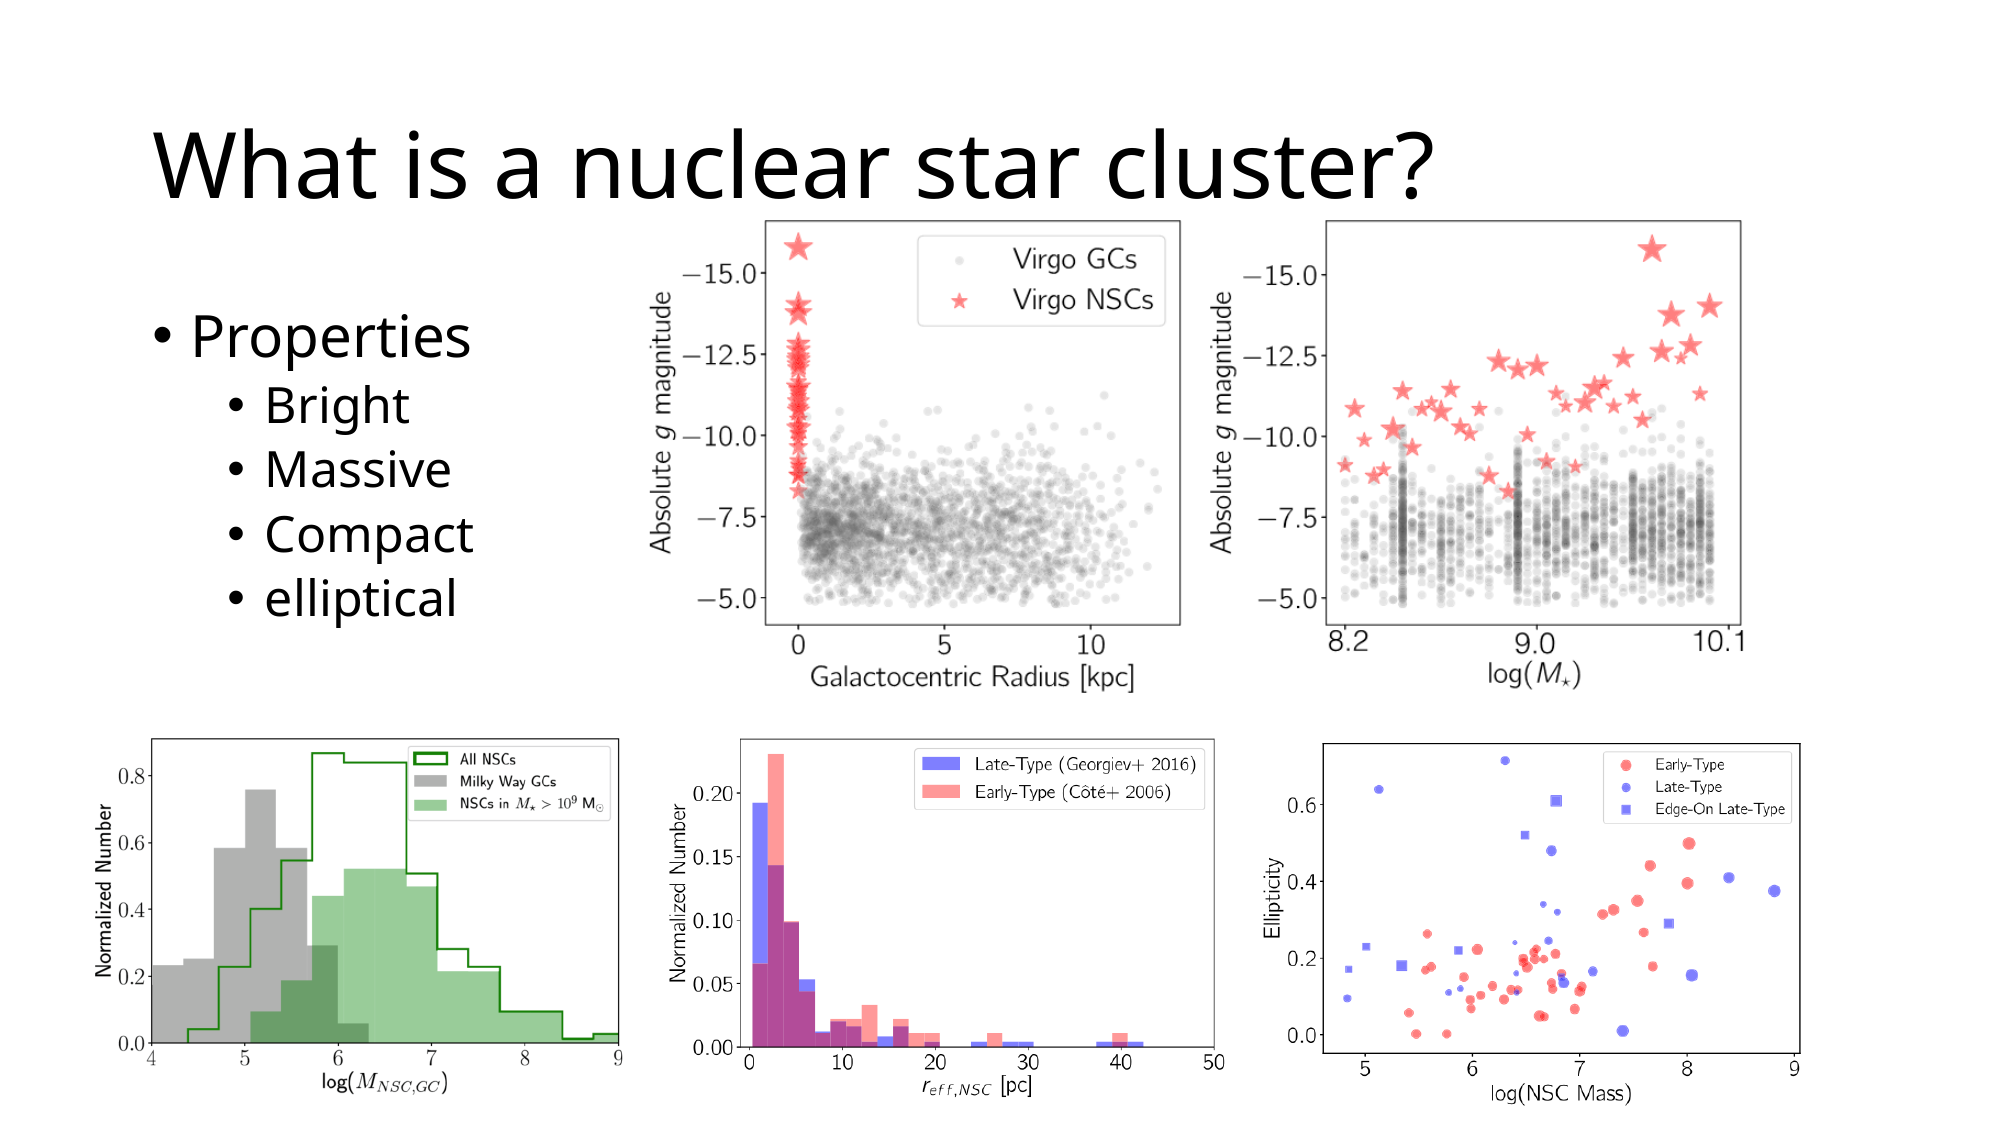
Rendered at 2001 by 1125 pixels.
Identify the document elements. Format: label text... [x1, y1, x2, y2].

picture [652, 716, 1241, 1102]
title What is a nuclear star cluster? [137, 59, 1863, 278]
list Properties Bright Massive Compact elliptical [137, 299, 1863, 1014]
picture [640, 207, 1764, 706]
picture [1251, 730, 1820, 1115]
picture [76, 724, 641, 1106]
